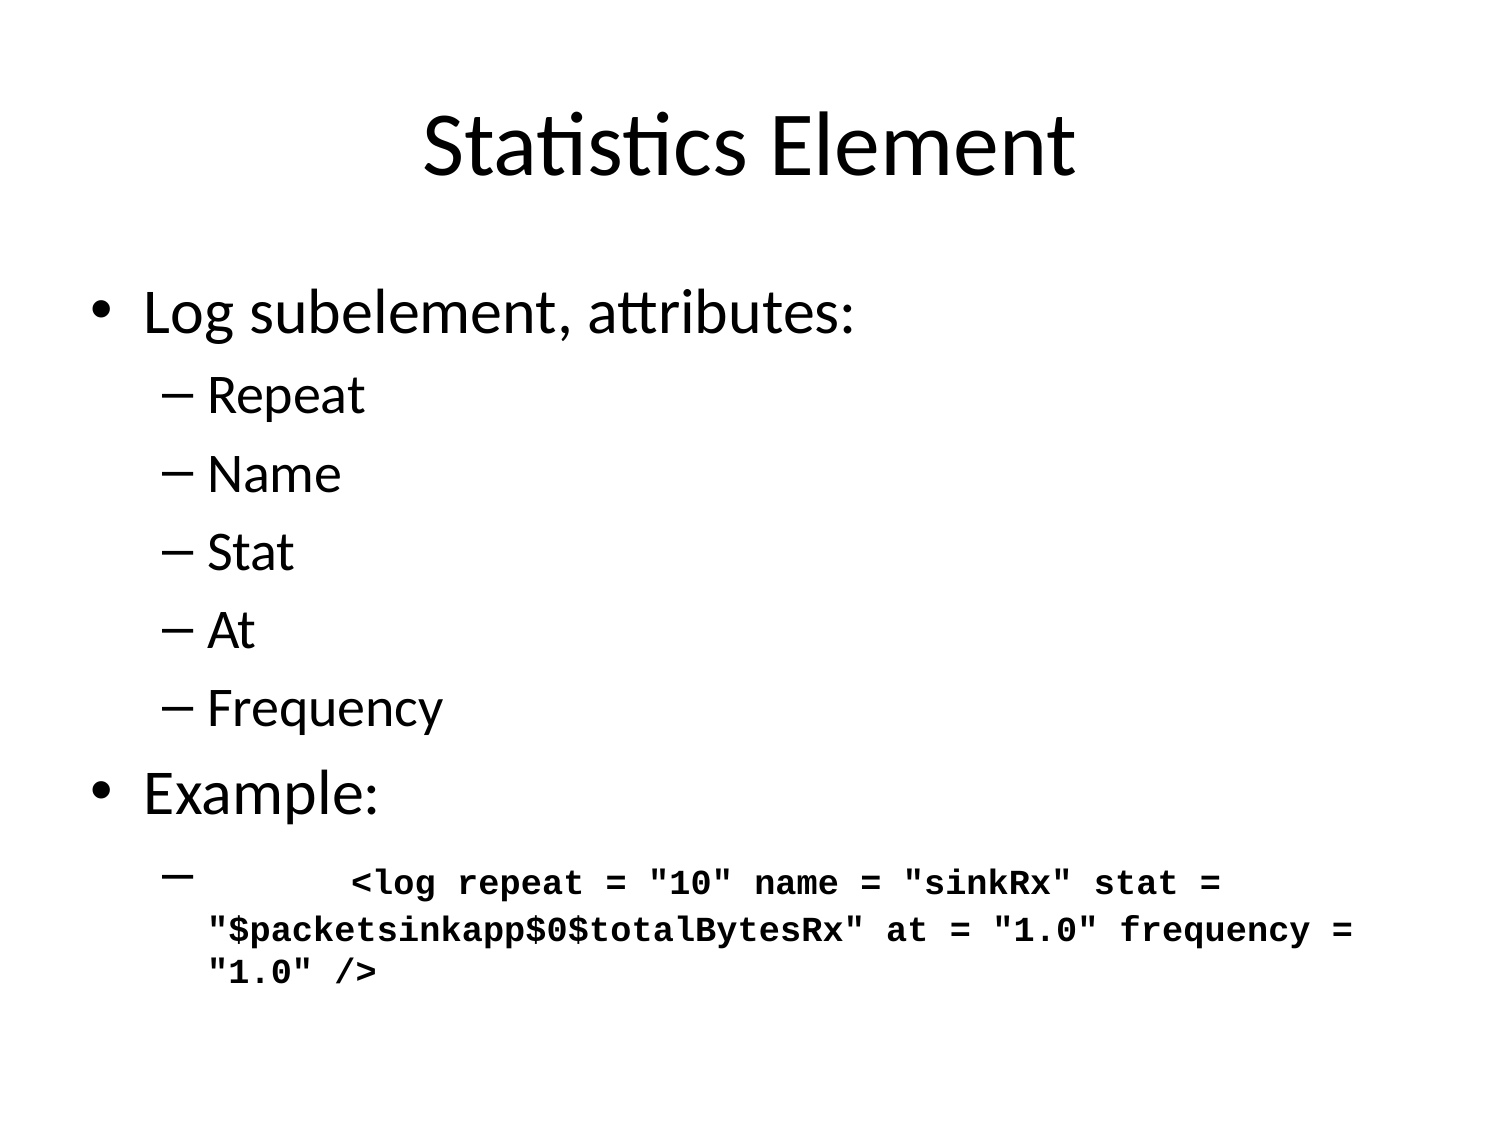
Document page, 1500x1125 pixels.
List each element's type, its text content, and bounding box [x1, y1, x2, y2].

title Statistics Element [75, 45, 1425, 233]
list Log subelement, attributes: Repeat Name Stat At Frequency Example: <log repeat = "10" name = "sinkRx" stat = "$packetsinkapp$0$totalBytesRx" at = "1.0" frequency = "1.0" /> [75, 262, 1425, 1005]
